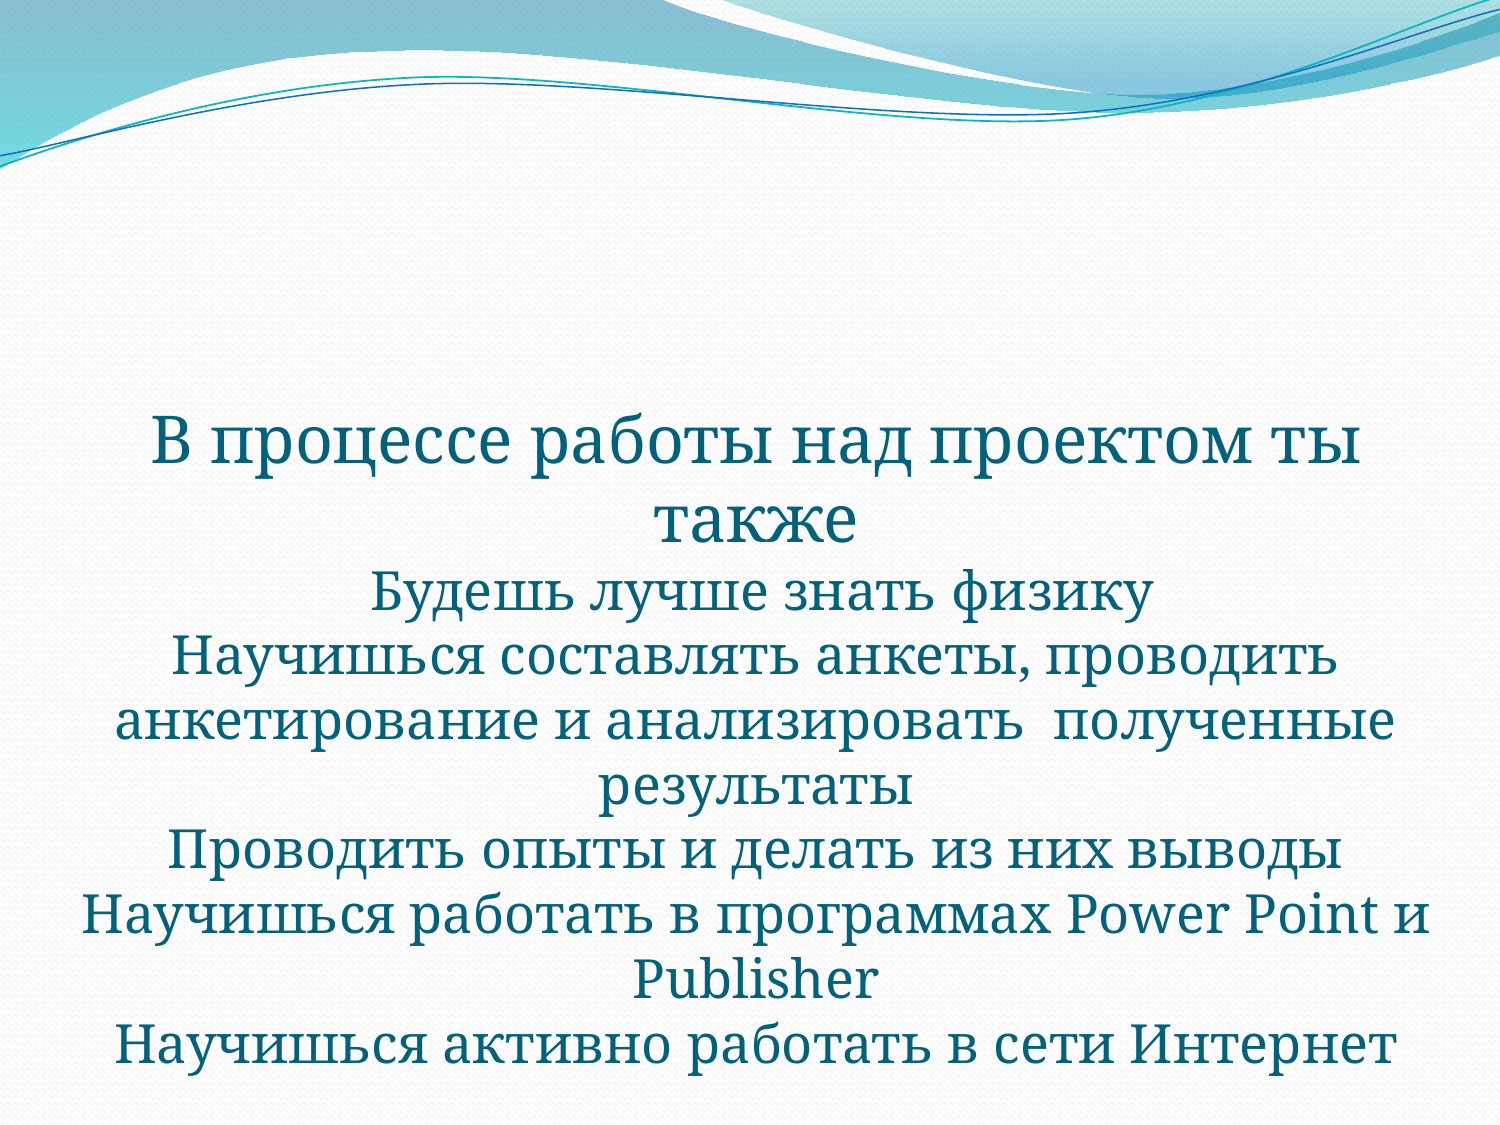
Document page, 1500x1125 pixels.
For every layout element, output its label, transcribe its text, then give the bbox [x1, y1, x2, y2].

title В процессе работы над проектом ты также Будешь лучше знать физику Научишься составлять анкеты, проводить анкетирование и анализировать полученные результаты Проводить опыты и делать из них выводы Научишься работать в программах Power Point и Publisher Научишься активно работать в сети Интернет [75, 375, 1438, 1125]
